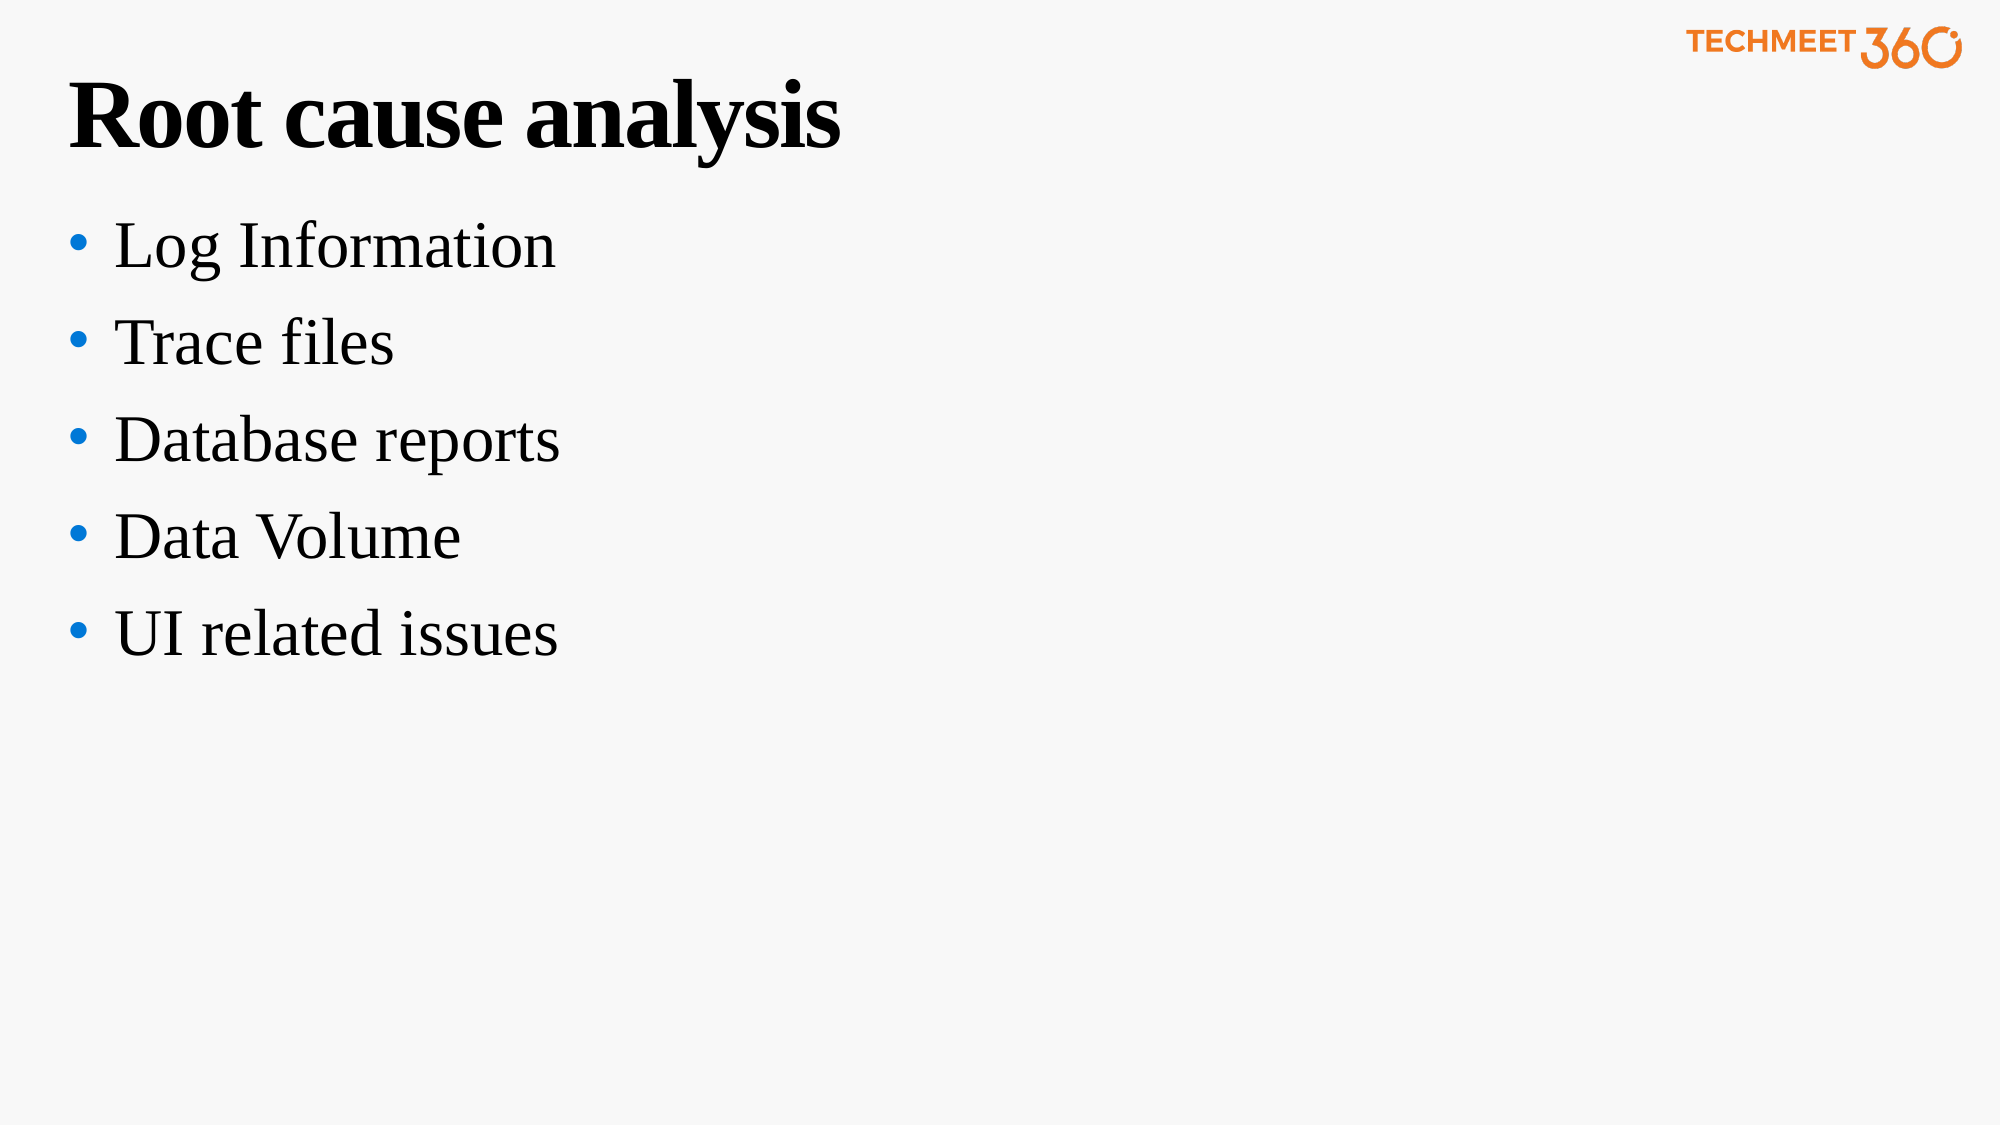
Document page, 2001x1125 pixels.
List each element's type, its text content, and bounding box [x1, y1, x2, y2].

title Root cause analysis [44, 47, 1957, 196]
picture [1686, 26, 1962, 69]
list Log Information Trace files Database reports Data Volume UI related issues [44, 195, 1866, 690]
